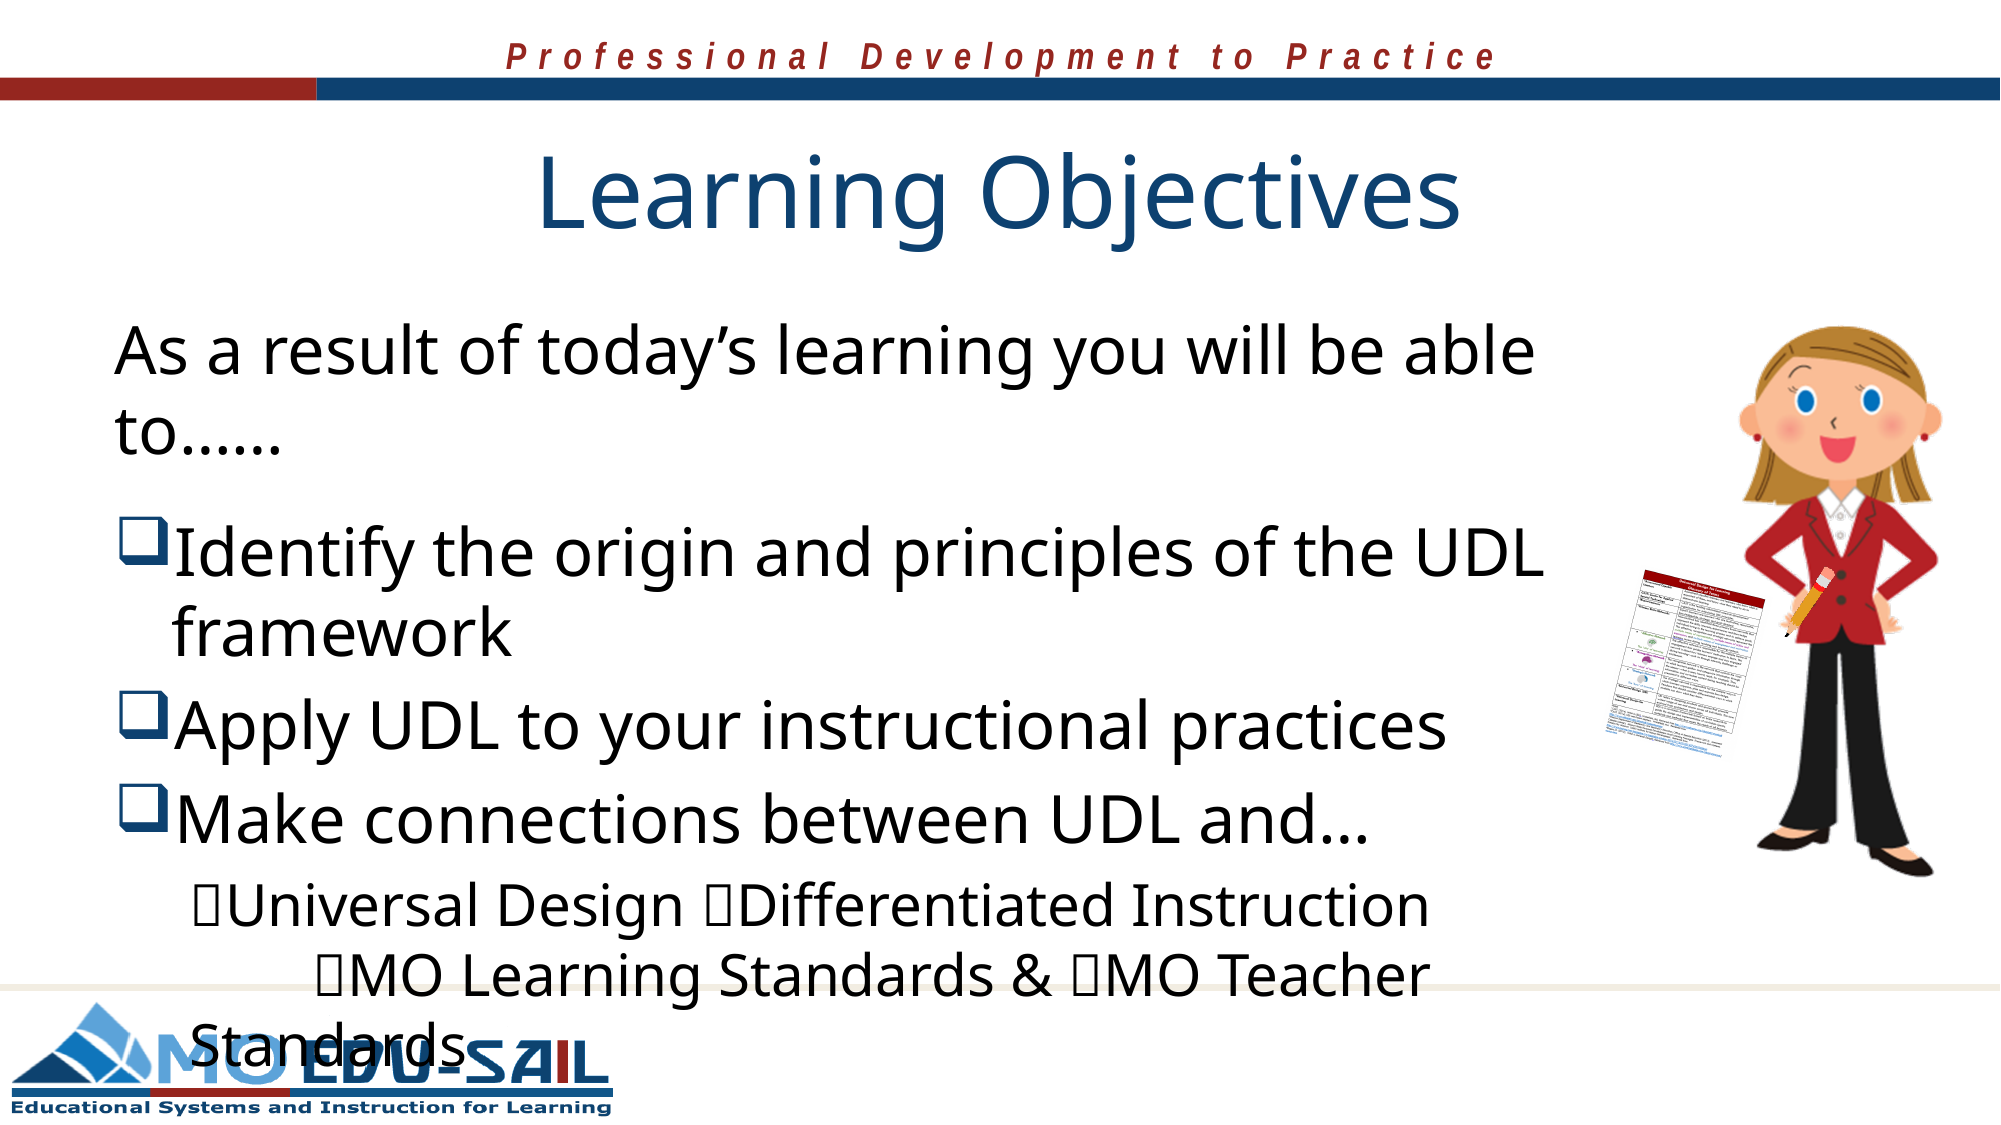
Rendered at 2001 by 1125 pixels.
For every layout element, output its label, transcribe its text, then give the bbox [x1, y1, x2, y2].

picture [11, 997, 634, 1120]
list As a result of today’s learning you will be able to…… Identify the origin and principles of the UDL framework Apply UDL to your instructional practices Make connections between UDL and… Universal Design Differentiated Instruction MO Learning Standards & MO Teacher Standards [99, 299, 1641, 951]
title Learning Objectives [99, 98, 1901, 279]
picture [1601, 299, 1963, 884]
